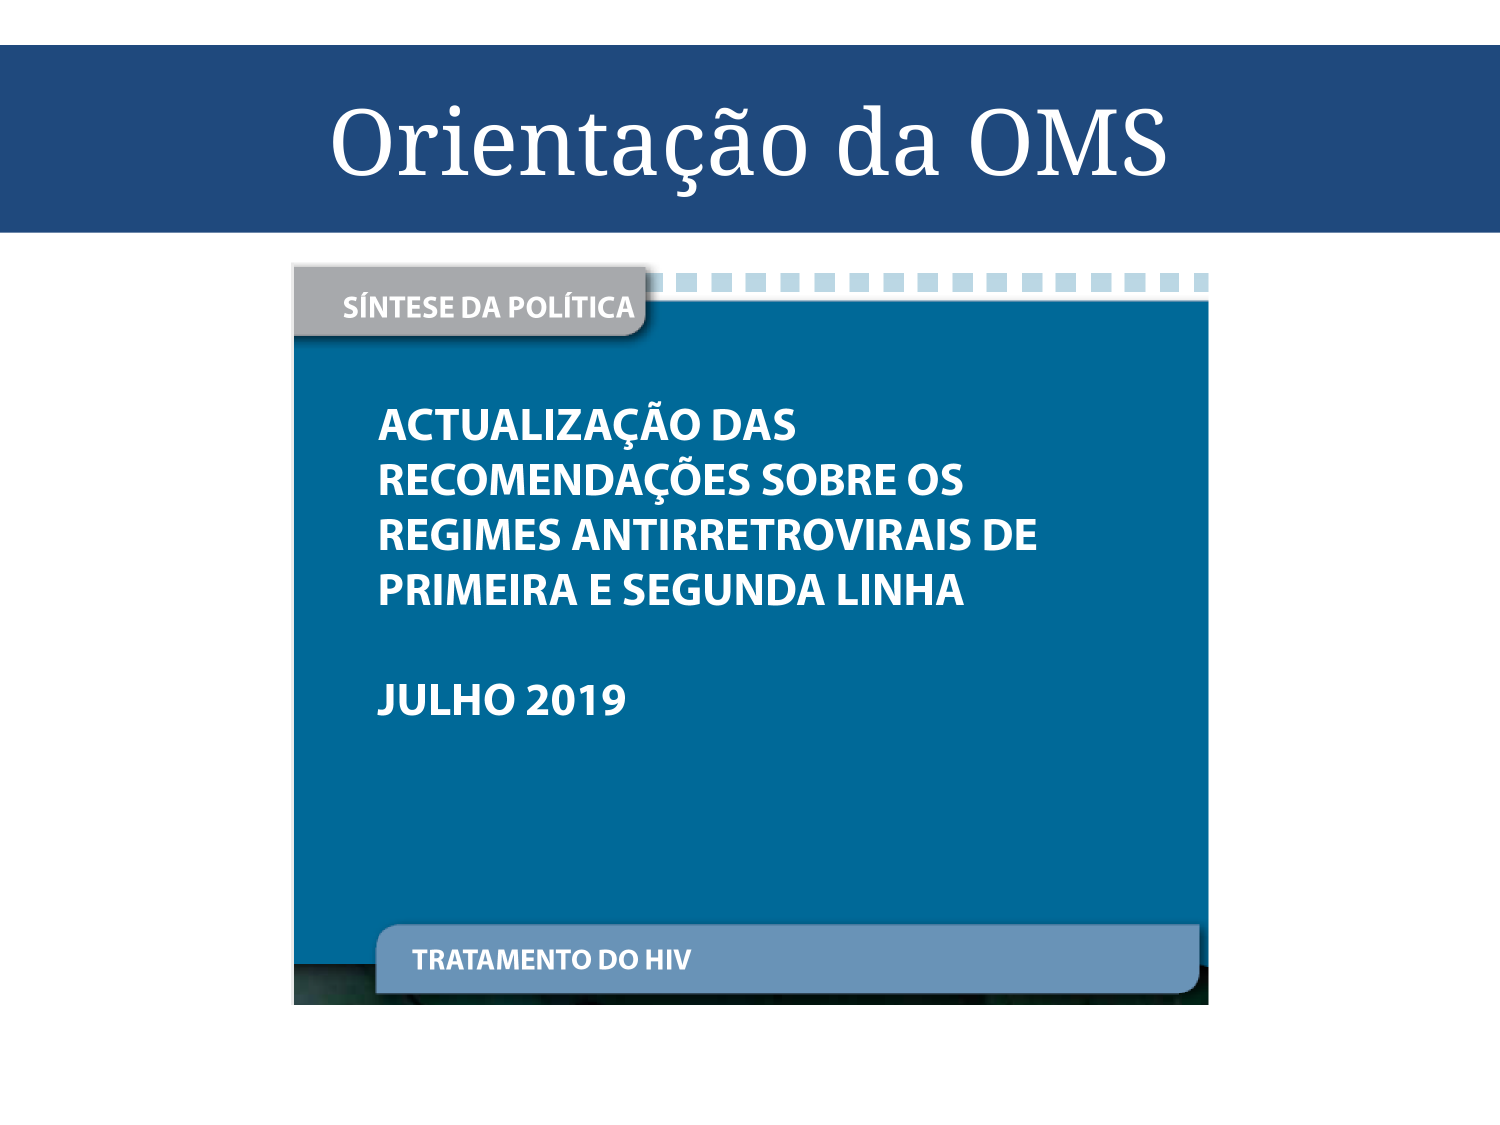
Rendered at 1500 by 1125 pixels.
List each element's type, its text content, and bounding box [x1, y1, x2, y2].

title Orientação da OMS [0, 45, 1500, 233]
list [291, 262, 1209, 1006]
